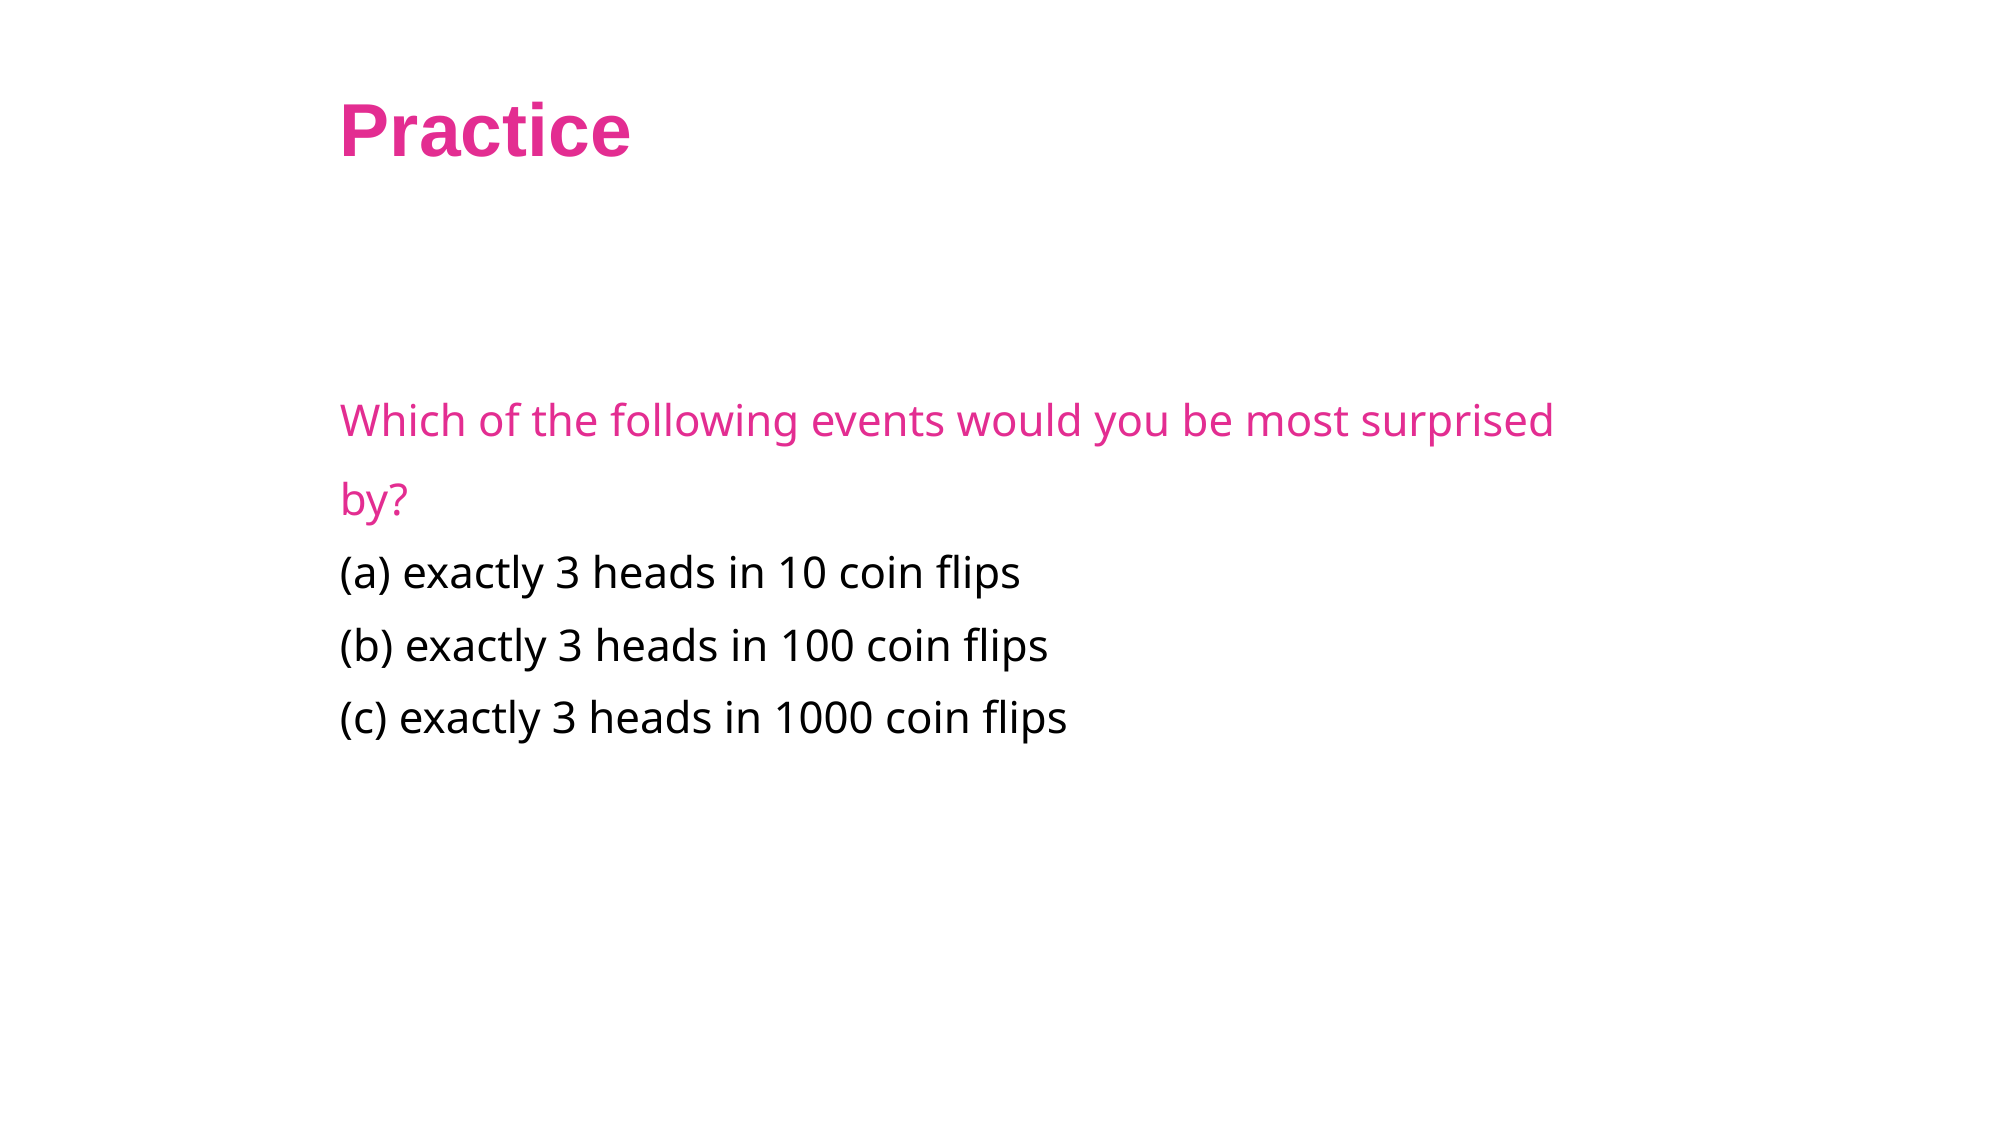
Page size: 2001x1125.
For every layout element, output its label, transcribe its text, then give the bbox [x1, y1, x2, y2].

list Which of the following events would you be most surprised by? (a) exactly 3 heads in 10 coin flips (b) exactly 3 heads in 100 coin flips (c) exactly 3 heads in 1000 coin flips [324, 351, 1630, 989]
title Practice [324, 0, 1675, 188]
